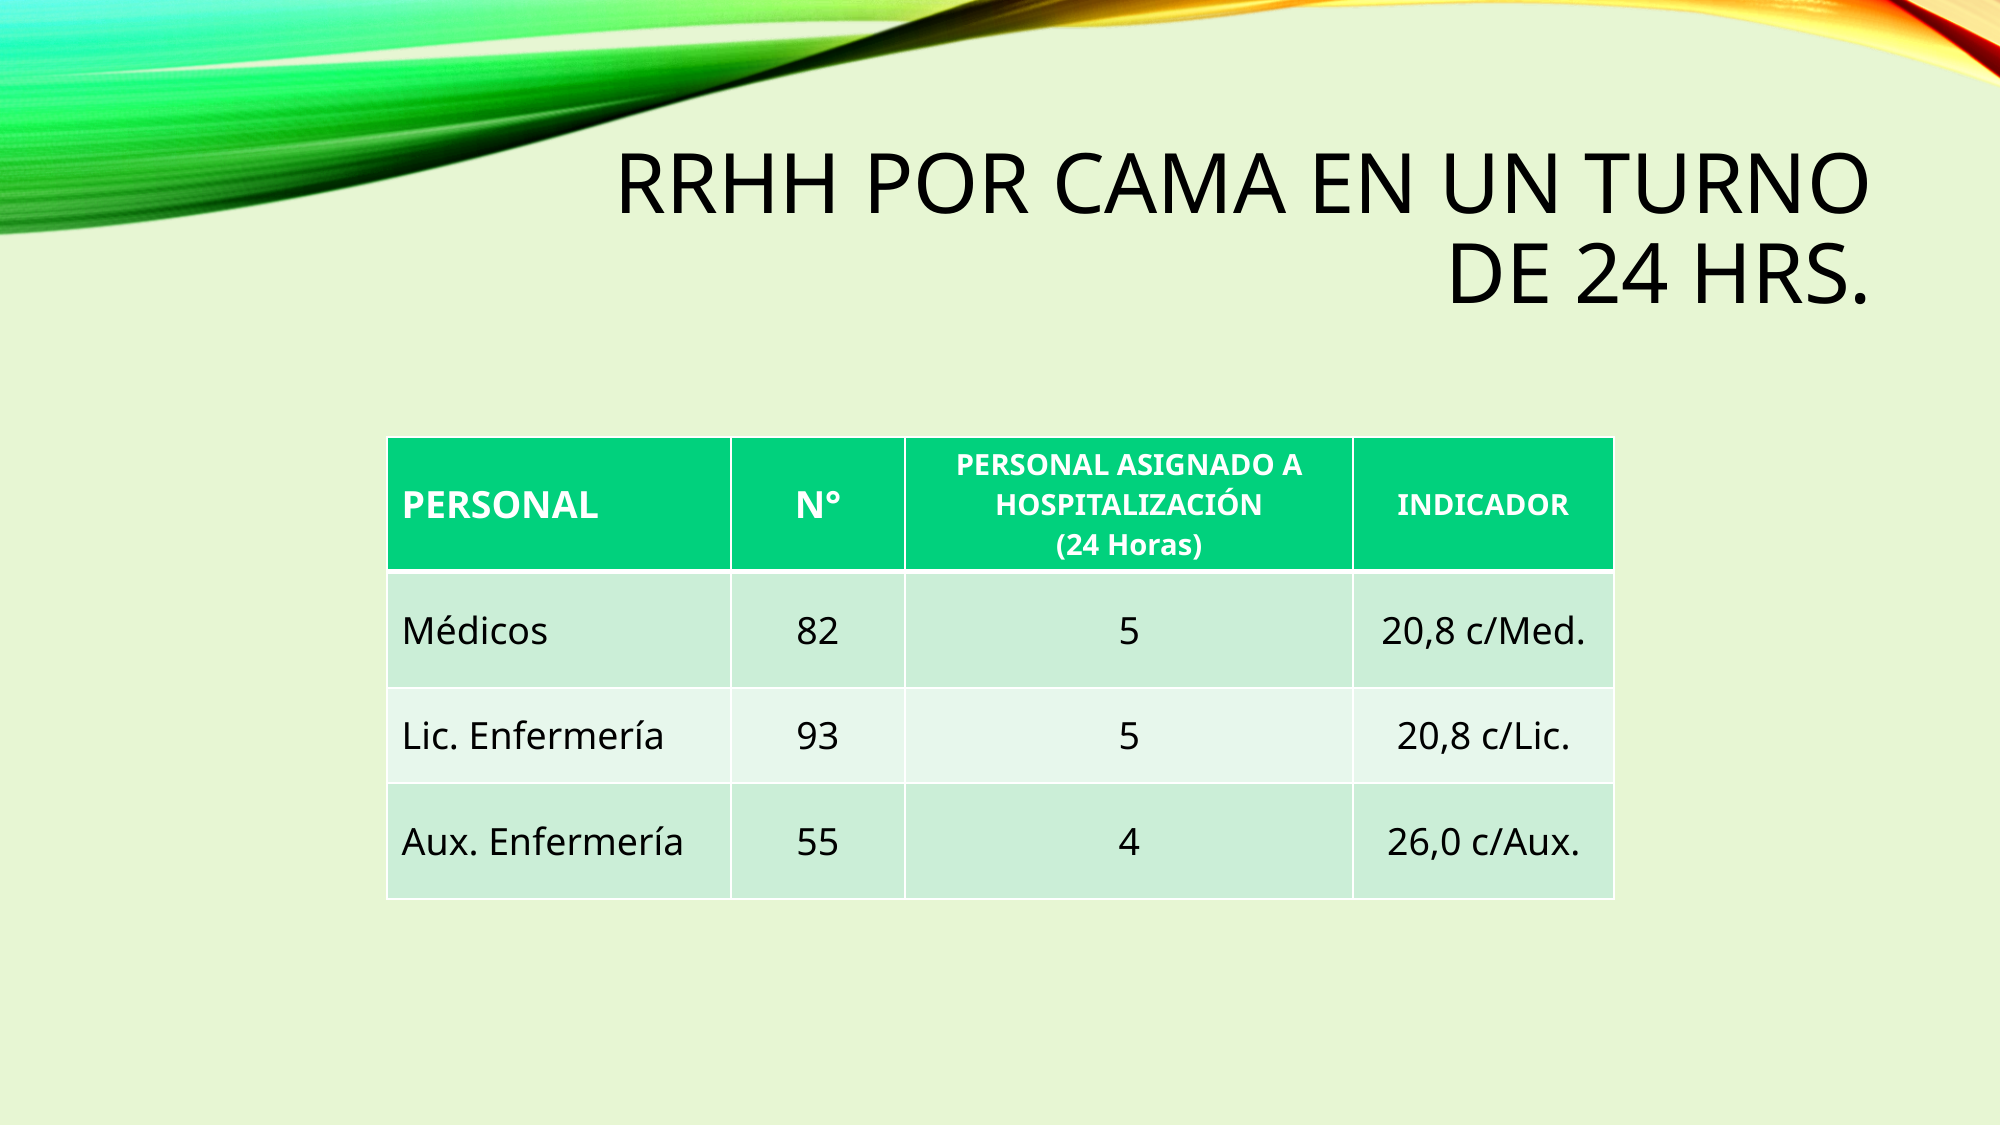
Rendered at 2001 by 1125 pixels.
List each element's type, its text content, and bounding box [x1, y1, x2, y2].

table_header N° [732, 438, 904, 569]
table_cell 93 [732, 689, 904, 782]
table_cell 4 [906, 784, 1352, 898]
table_cell 26,0 c/Aux. [1354, 784, 1613, 898]
table_cell 5 [906, 689, 1352, 782]
table_cell Médicos [388, 574, 730, 687]
table_cell Aux. Enfermería [388, 784, 730, 898]
table_header PERSONAL [388, 438, 730, 569]
table_cell 5 [906, 574, 1352, 687]
picture [0, 0, 2000, 237]
table_cell 55 [732, 784, 904, 898]
title RRHH POR CAMA EN UN TURNO DE 24 Hrs. [474, 125, 1888, 338]
table_cell Lic. Enfermería [388, 689, 730, 782]
table_cell 82 [732, 574, 904, 687]
table_header INDICADOR [1354, 438, 1613, 569]
table_cell 20,8 c/Med. [1354, 574, 1613, 687]
table_cell 20,8 c/Lic. [1354, 689, 1613, 782]
table_header PERSONAL ASIGNADO A HOSPITALIZACIÓN (24 Horas) [906, 438, 1352, 569]
